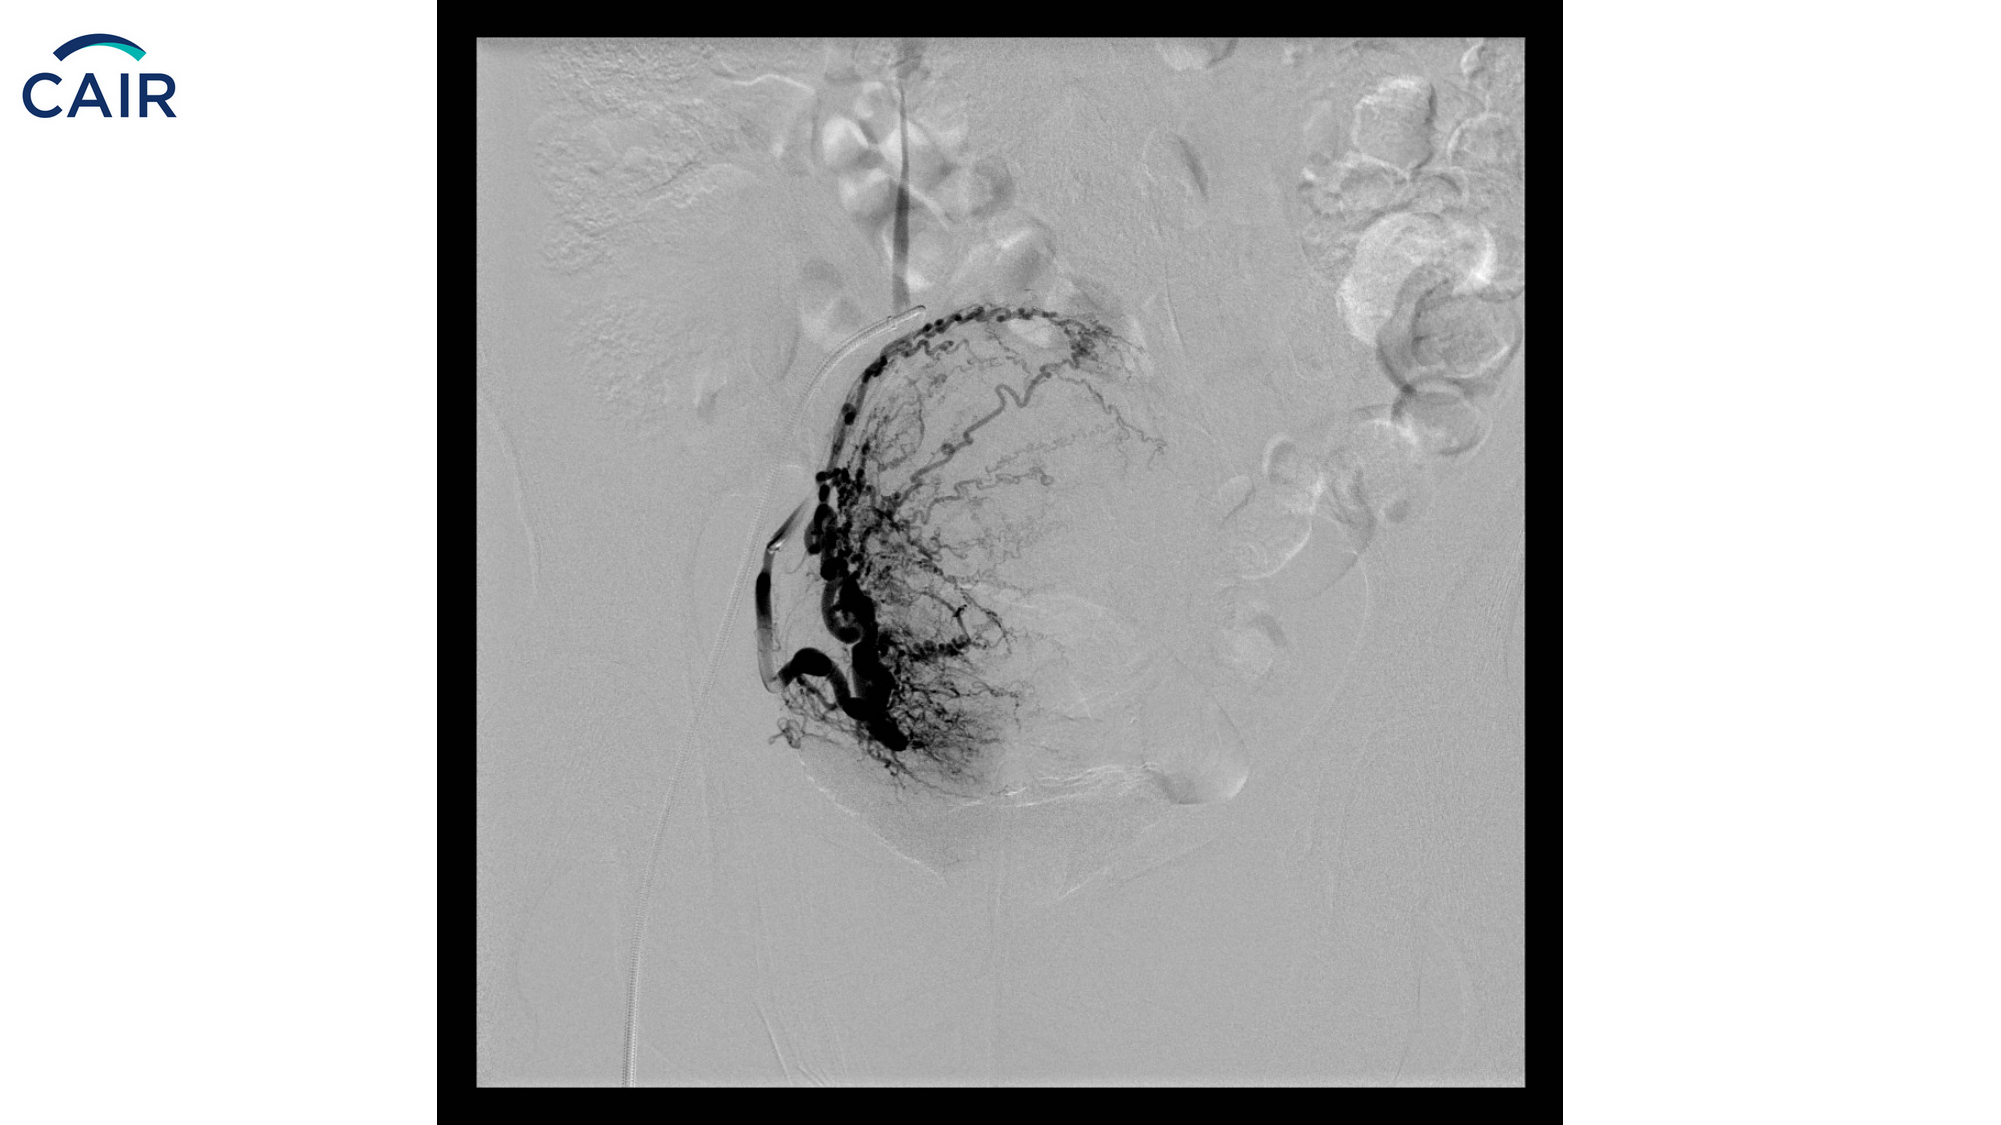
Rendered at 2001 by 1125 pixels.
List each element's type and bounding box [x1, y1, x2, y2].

picture [436, 0, 1564, 1125]
picture [0, 14, 199, 154]
